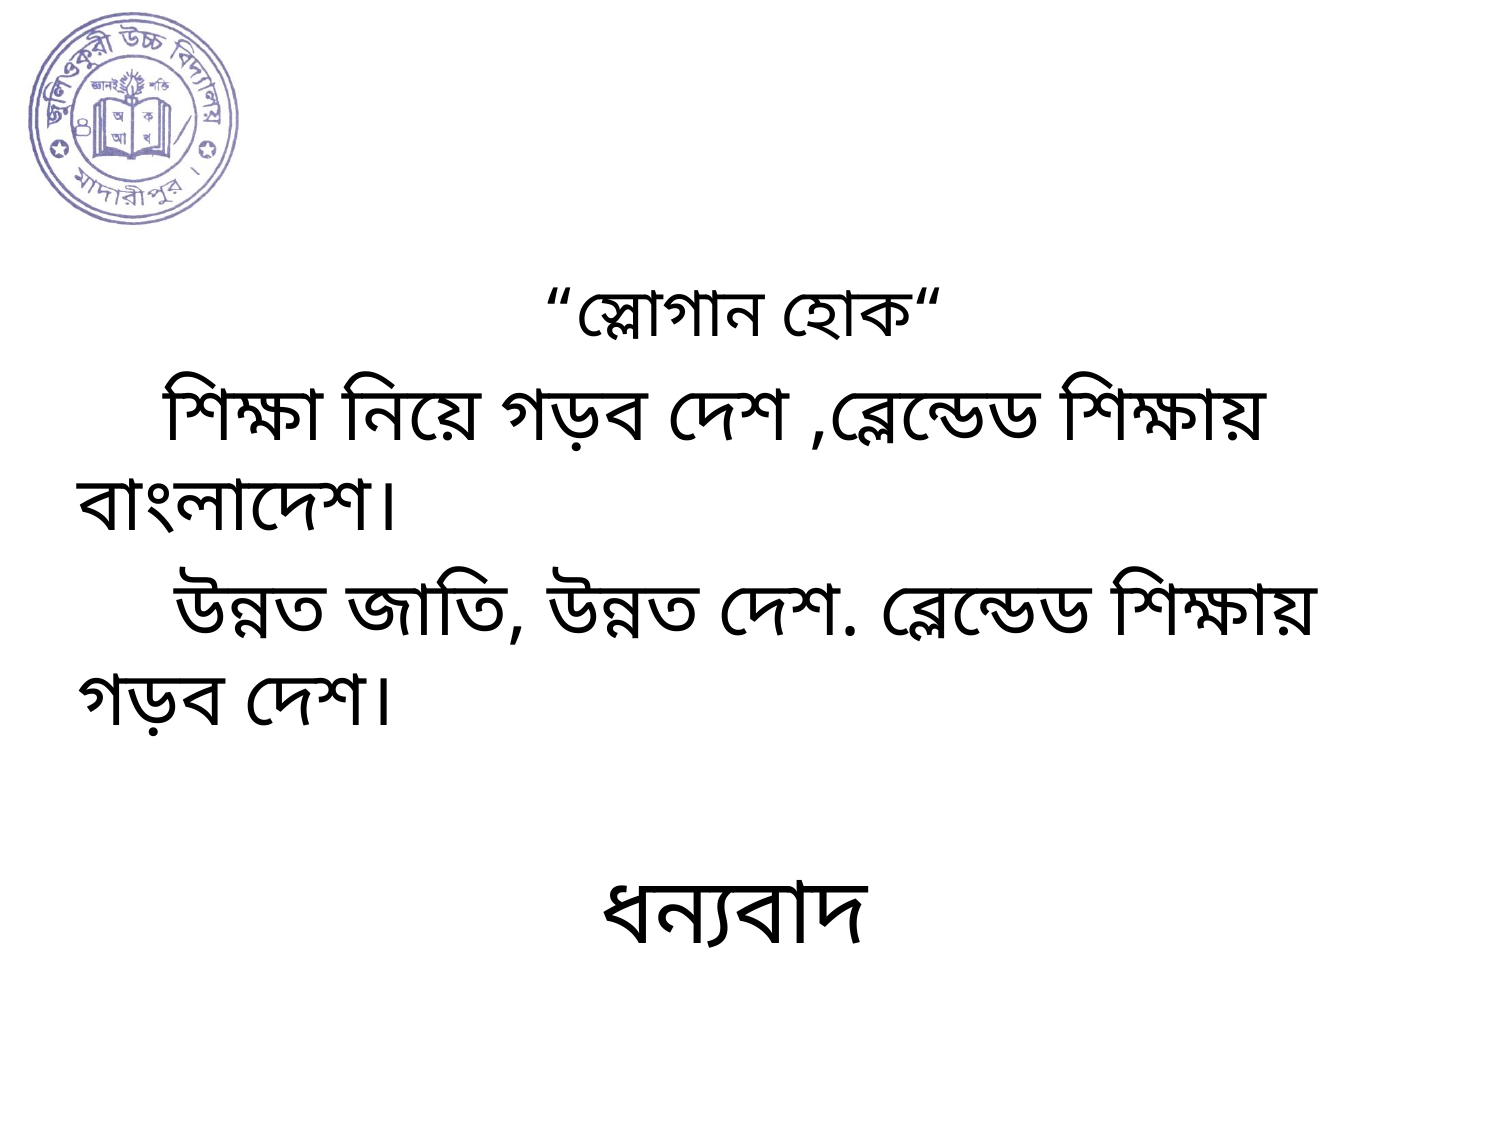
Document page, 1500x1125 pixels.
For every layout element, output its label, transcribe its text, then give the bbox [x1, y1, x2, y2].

list “স্লোগান হোক“ শিক্ষা নিয়ে গড়ব দেশ ,ব্লেন্ডেড শিক্ষায় বাংলাদেশ। উন্নত জাতি, উন্নত দেশ. ব্লেন্ডেড শিক্ষায় গড়ব দেশ। ধন্যবাদ [62, 262, 1413, 1005]
picture [0, 0, 250, 264]
